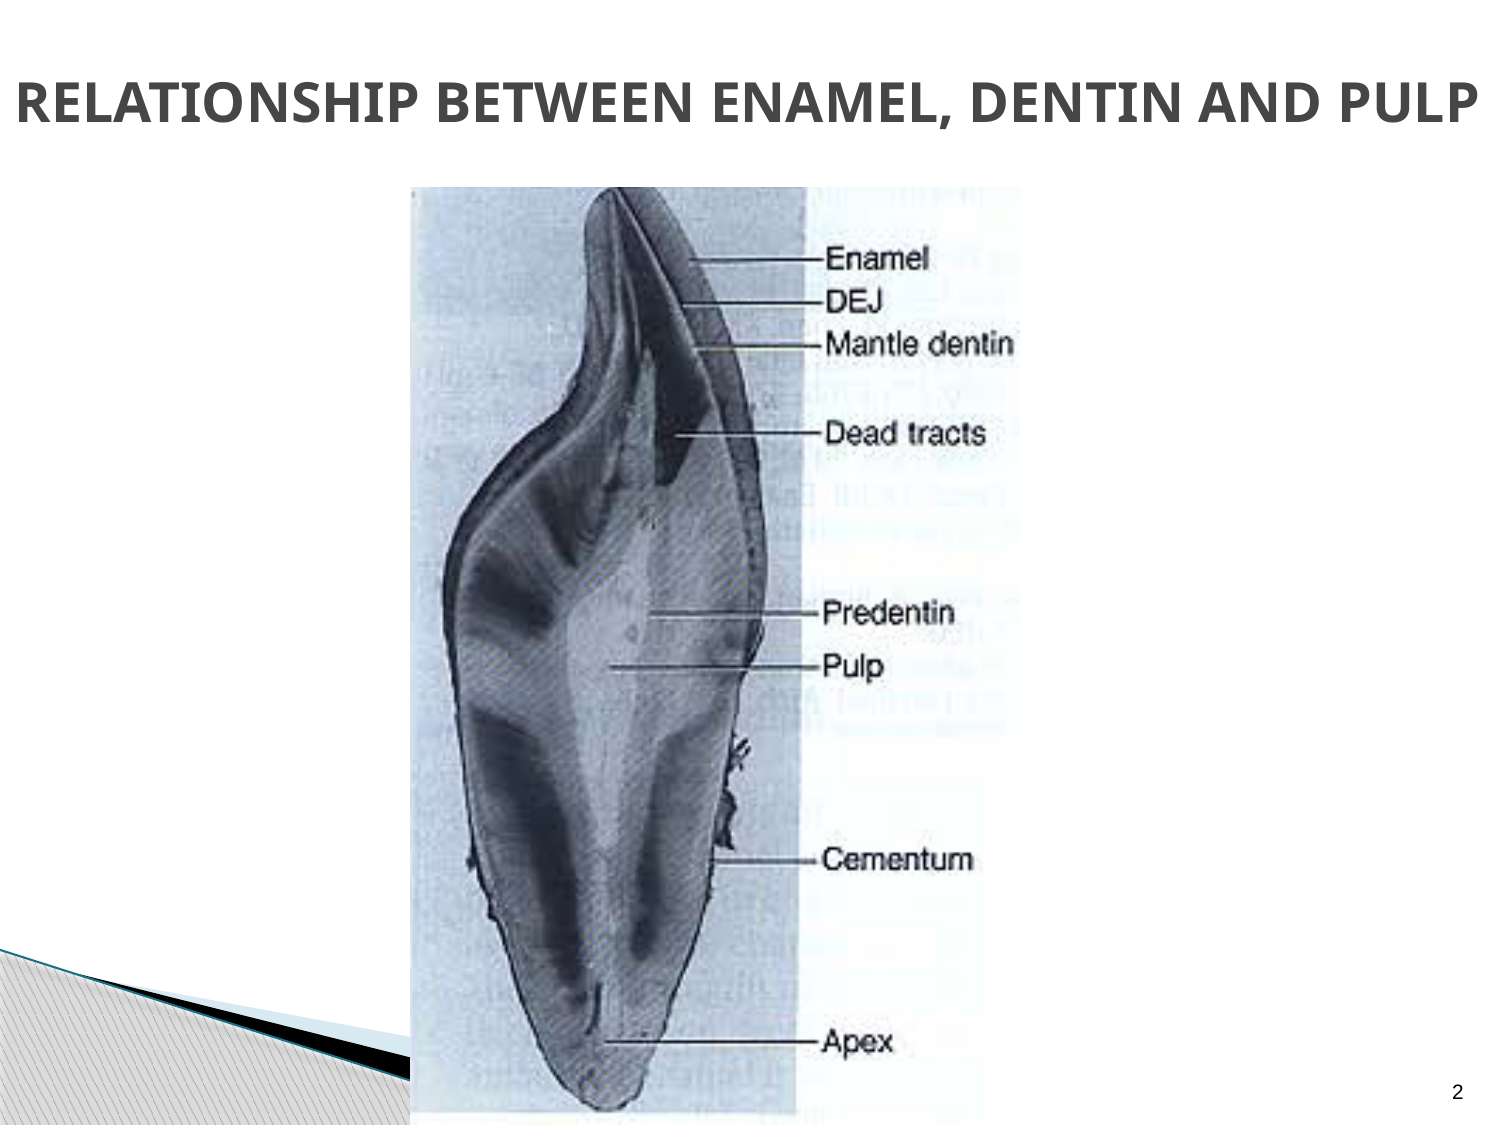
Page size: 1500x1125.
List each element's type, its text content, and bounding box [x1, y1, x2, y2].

slide_number 2 [1418, 1051, 1479, 1112]
title RELATIONSHIP BETWEEN ENAMEL, DENTIN AND PULP [0, 35, 1500, 166]
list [409, 187, 1020, 1125]
